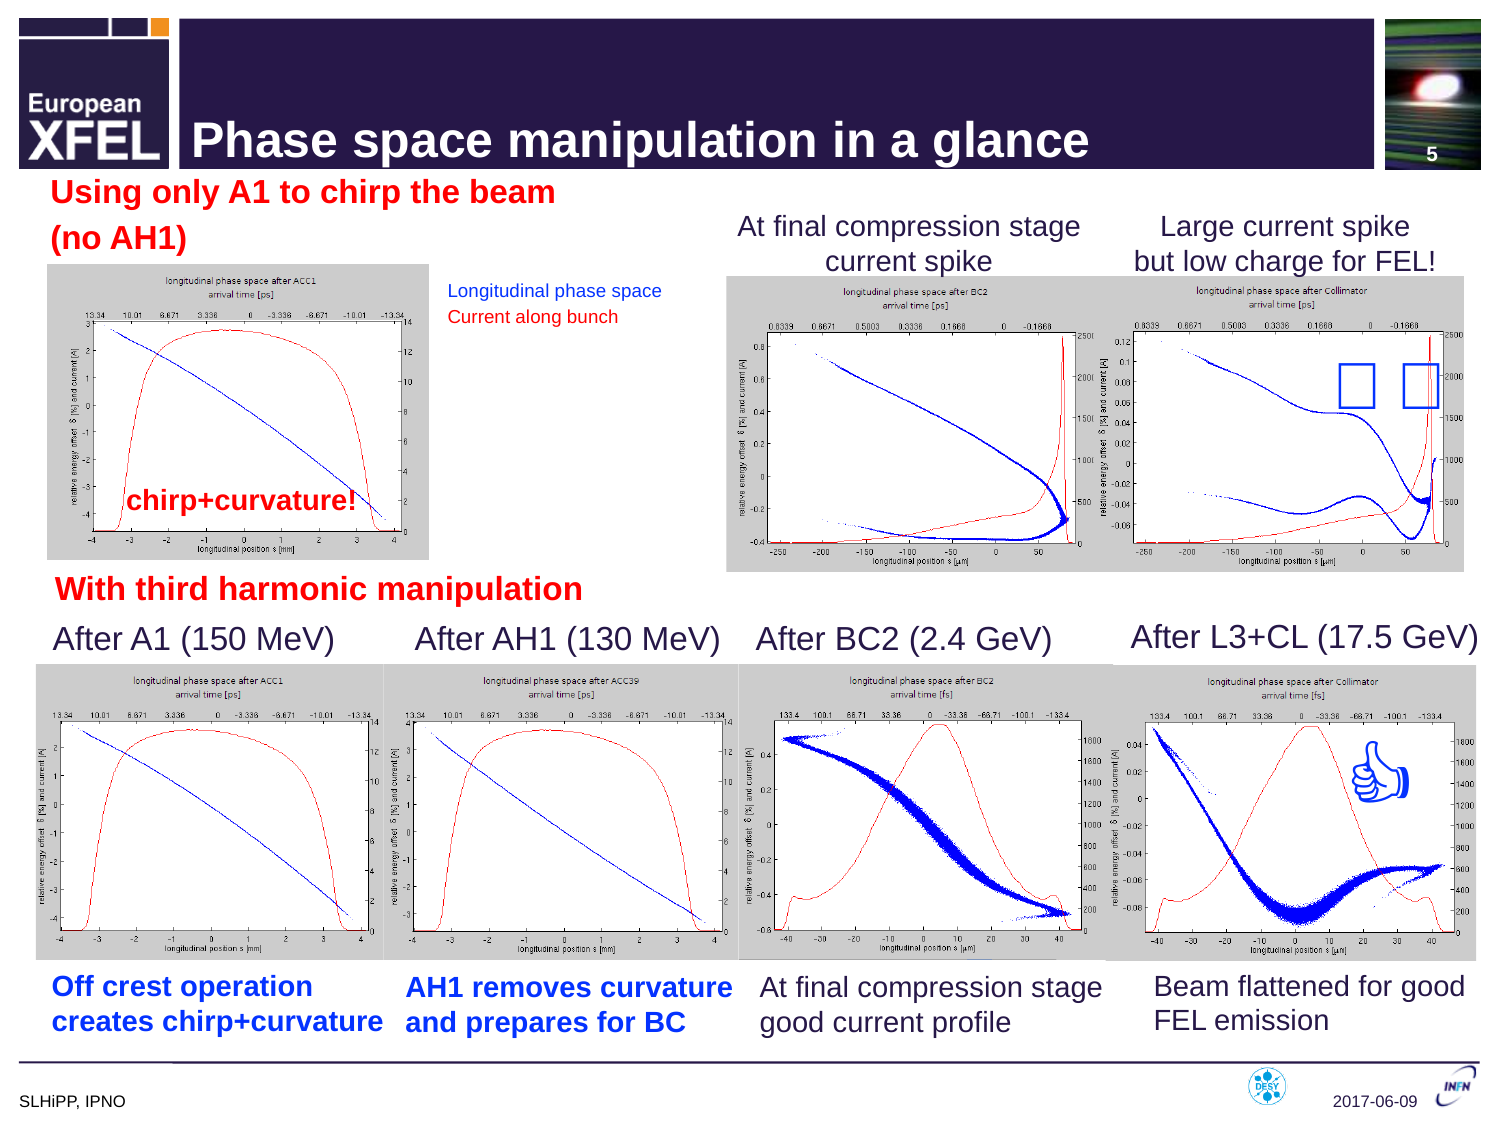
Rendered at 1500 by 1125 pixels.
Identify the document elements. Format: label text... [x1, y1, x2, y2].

picture [1432, 1062, 1480, 1110]
text_box Using only A1 to chirp the beam (no AH1) [35, 162, 572, 264]
text_box With third harmonic manipulation [40, 559, 599, 615]
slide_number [1163, 1067, 1418, 1111]
text_box At final compression stage current spike [722, 199, 1097, 277]
text_box After A1 (150 MeV) [37, 609, 351, 663]
text_box After AH1 (130 MeV) [399, 610, 737, 663]
title Phase space manipulation in a glance [179, 88, 1375, 168]
text_box At final compression stage good current profile [744, 969, 1119, 1046]
text_box Off crest operation creates chirp+curvature [36, 969, 390, 1045]
slide_number 5 [1384, 18, 1480, 169]
picture [35, 664, 1477, 961]
text_box After BC2 (2.4 GeV) [740, 609, 1069, 663]
footer SLHiPP, IPNO [19, 1067, 1075, 1111]
text_box Longitudinal phase space Current along bunch [433, 271, 683, 335]
text_box Beam flattened for good FEL emission [1138, 960, 1482, 1045]
text_box Large current spike but low charge for FEL! [1119, 199, 1452, 274]
text_box AH1 removes curvature and prepares for BC [390, 969, 744, 1046]
picture [47, 263, 429, 560]
picture [726, 275, 1465, 572]
picture [19, 18, 169, 169]
picture [1385, 19, 1481, 170]
text_box After L3+CL (17.5 GeV) [1115, 608, 1495, 663]
